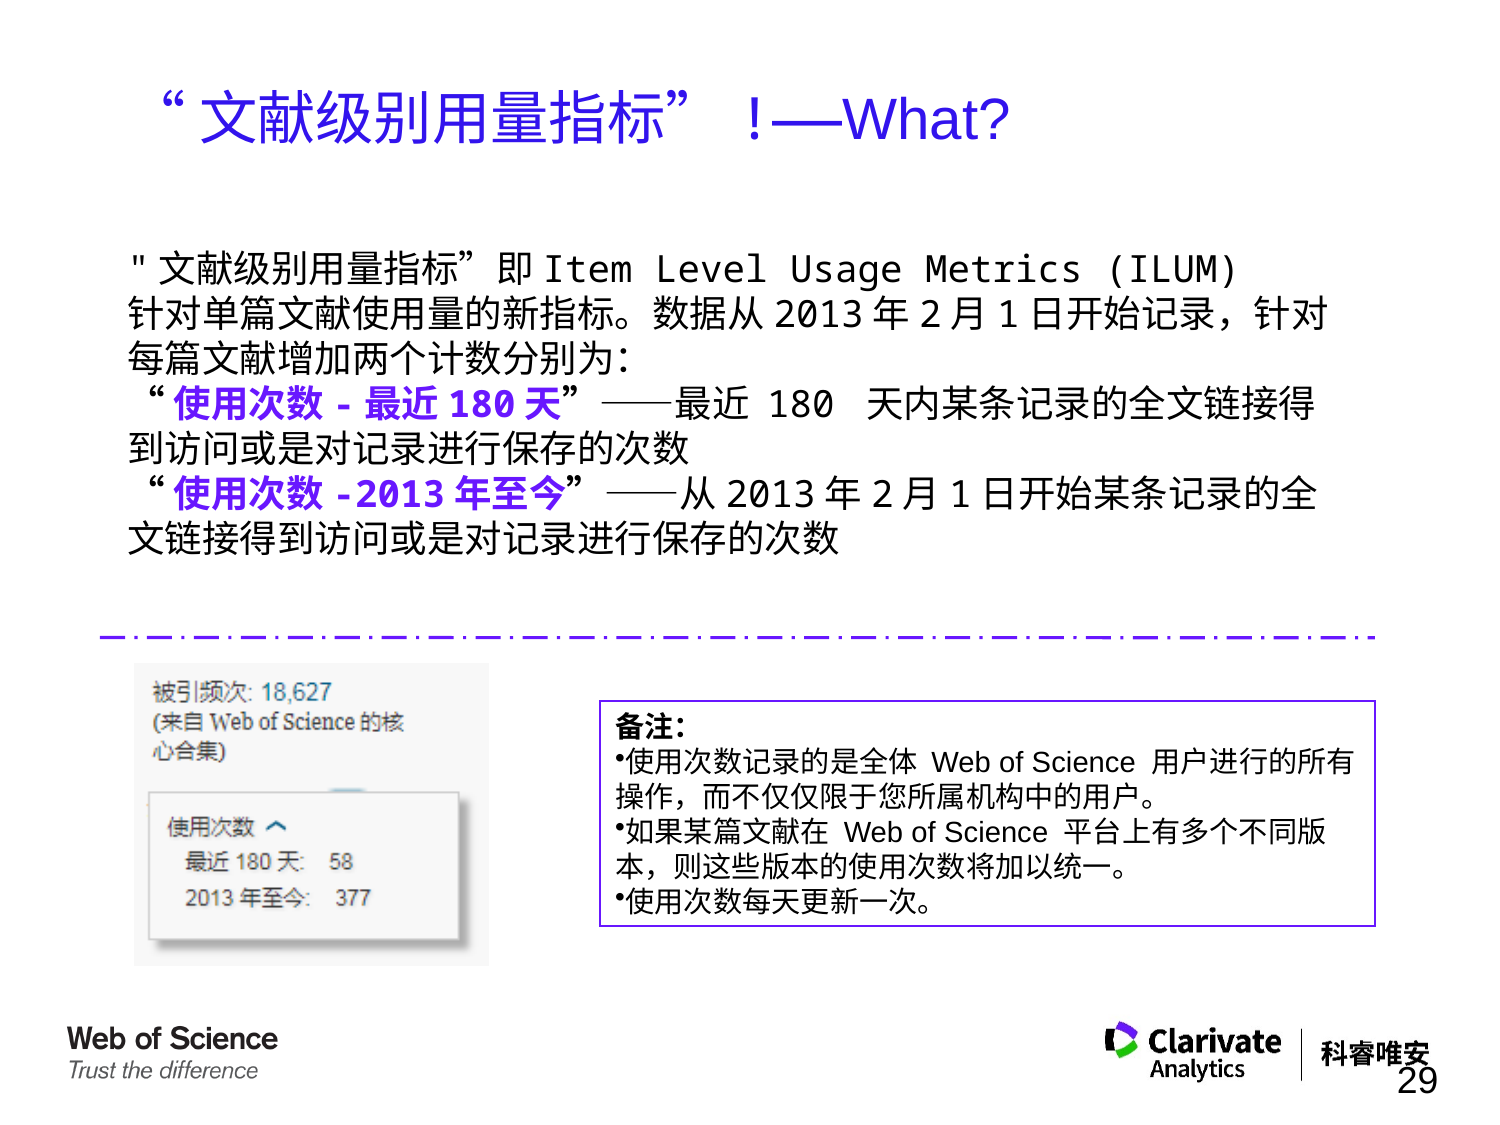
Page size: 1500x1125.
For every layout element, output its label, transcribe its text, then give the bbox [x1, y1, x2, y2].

text_box "文献级别用量指标”即Item Level Usage Metrics (ILUM) 针对单篇文献使用量的新指标。数据从2013年2月1日开始记录，针对每篇文献增加两个计数分别为： “使用次数-最近180天”——最近 180 天内某条记录的全文链接得到访问或是对记录进行保存的次数 “使用次数-2013年至今”——从2013年2月1日开始某条记录的全文链接得到访问或是对记录进行保存的次数 [112, 237, 1363, 631]
picture [134, 663, 489, 966]
text_box 备注： 使用次数记录的是全体 Web of Science 用户进行的所有操作，而不仅仅限于您所属机构中的用户。 如果某篇文献在 Web of Science 平台上有多个不同版本，则这些版本的使用次数将加以统一。 使用次数每天更新一次。 [600, 701, 1375, 926]
picture [1086, 1003, 1447, 1100]
slide_number 29 [1382, 1048, 1500, 1125]
text_box “文献级别用量指标”!——What? [112, 73, 1322, 211]
